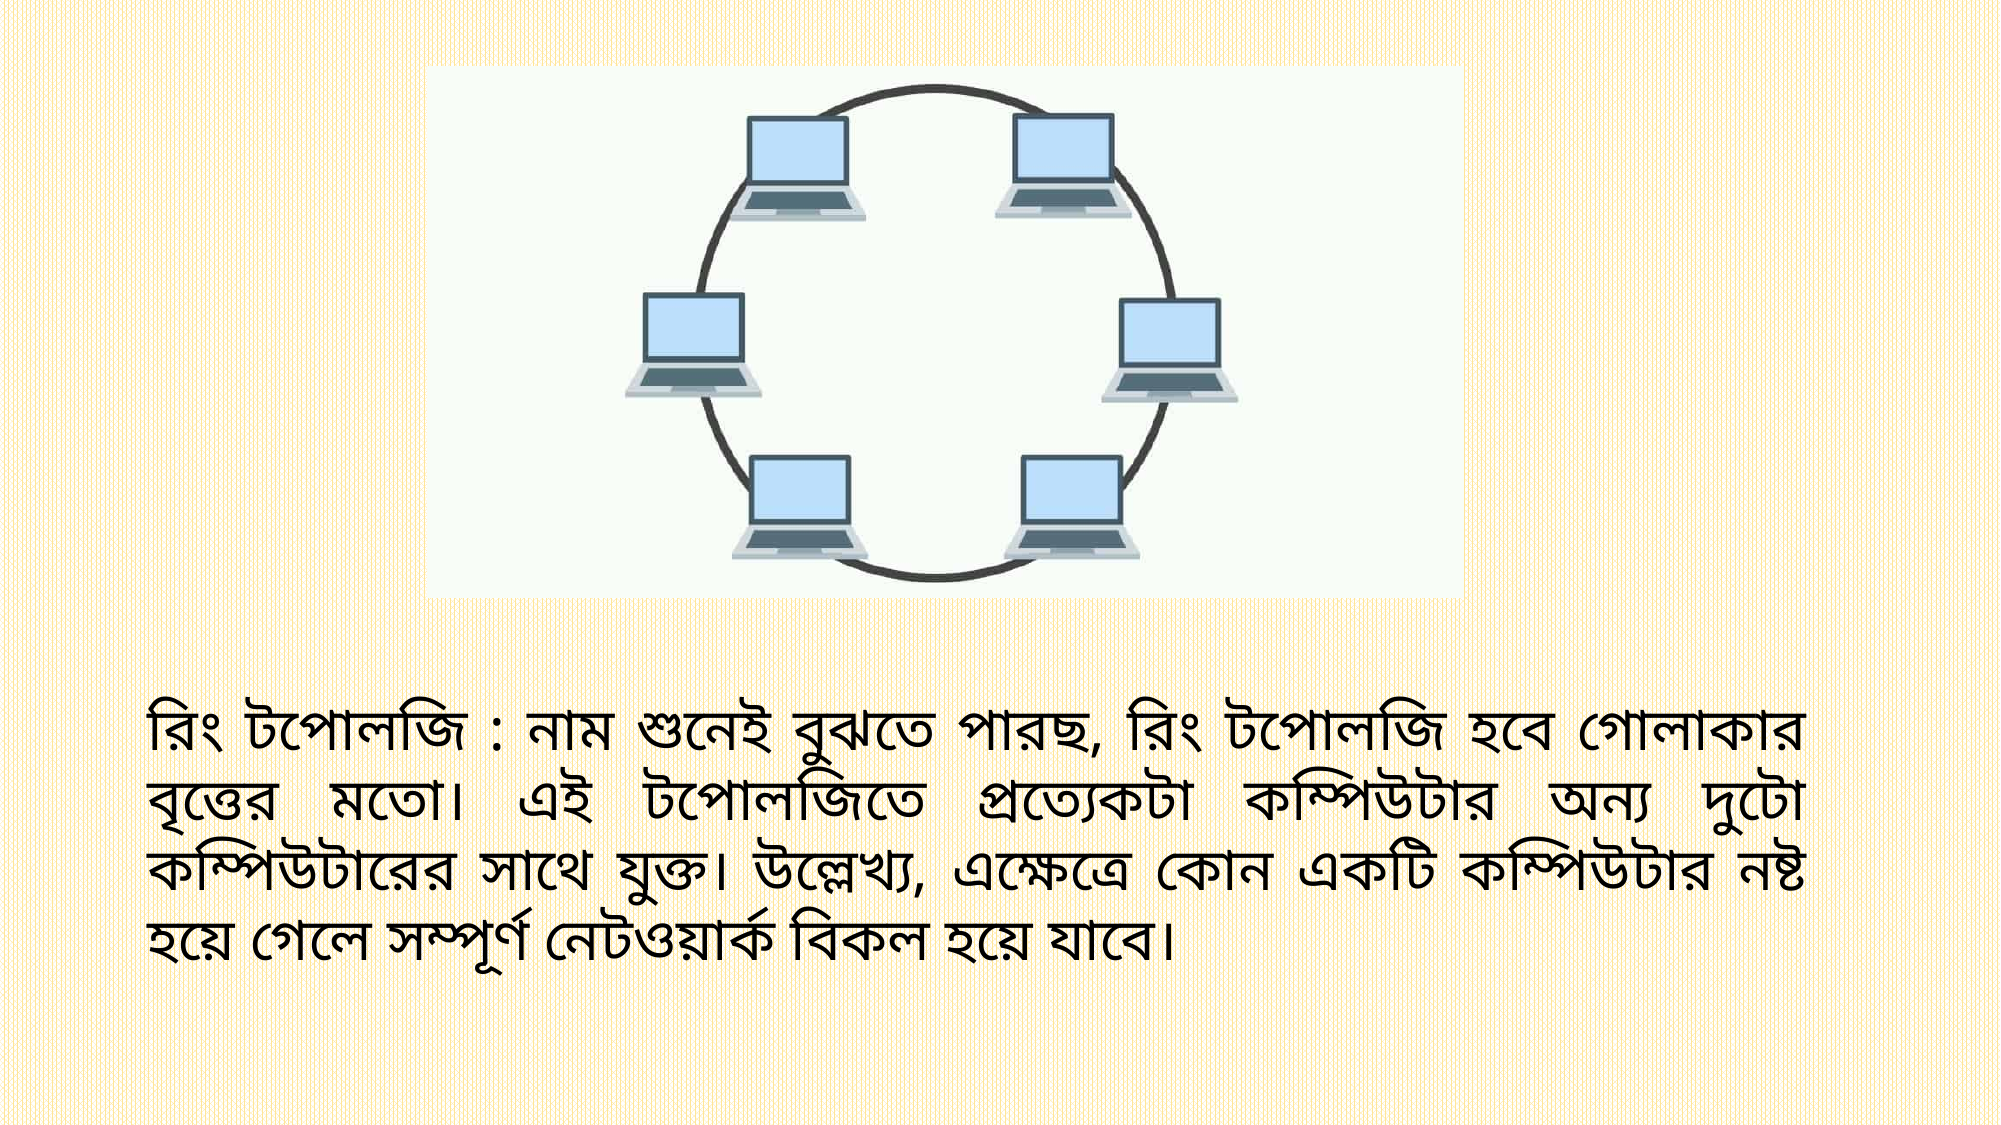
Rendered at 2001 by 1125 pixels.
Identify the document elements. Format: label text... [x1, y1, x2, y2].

text_box রিং টপোলজি : নাম শুনেই বুঝতে পারছ, রিং টপোলজি হবে গোলাকার বৃত্তের মতো। এই টপোলজিতে প্রত্যেকটা কম্পিউটার অন্য দুটো কম্পিউটারের সাথে যুক্ত। উল্লেখ্য, এক্ষেত্রে কোন একটি কম্পিউটার নষ্ট হয়ে গেলে সম্পূর্ণ নেটওয়ার্ক বিকল হয়ে যাবে। [133, 684, 1822, 980]
picture [427, 66, 1464, 598]
